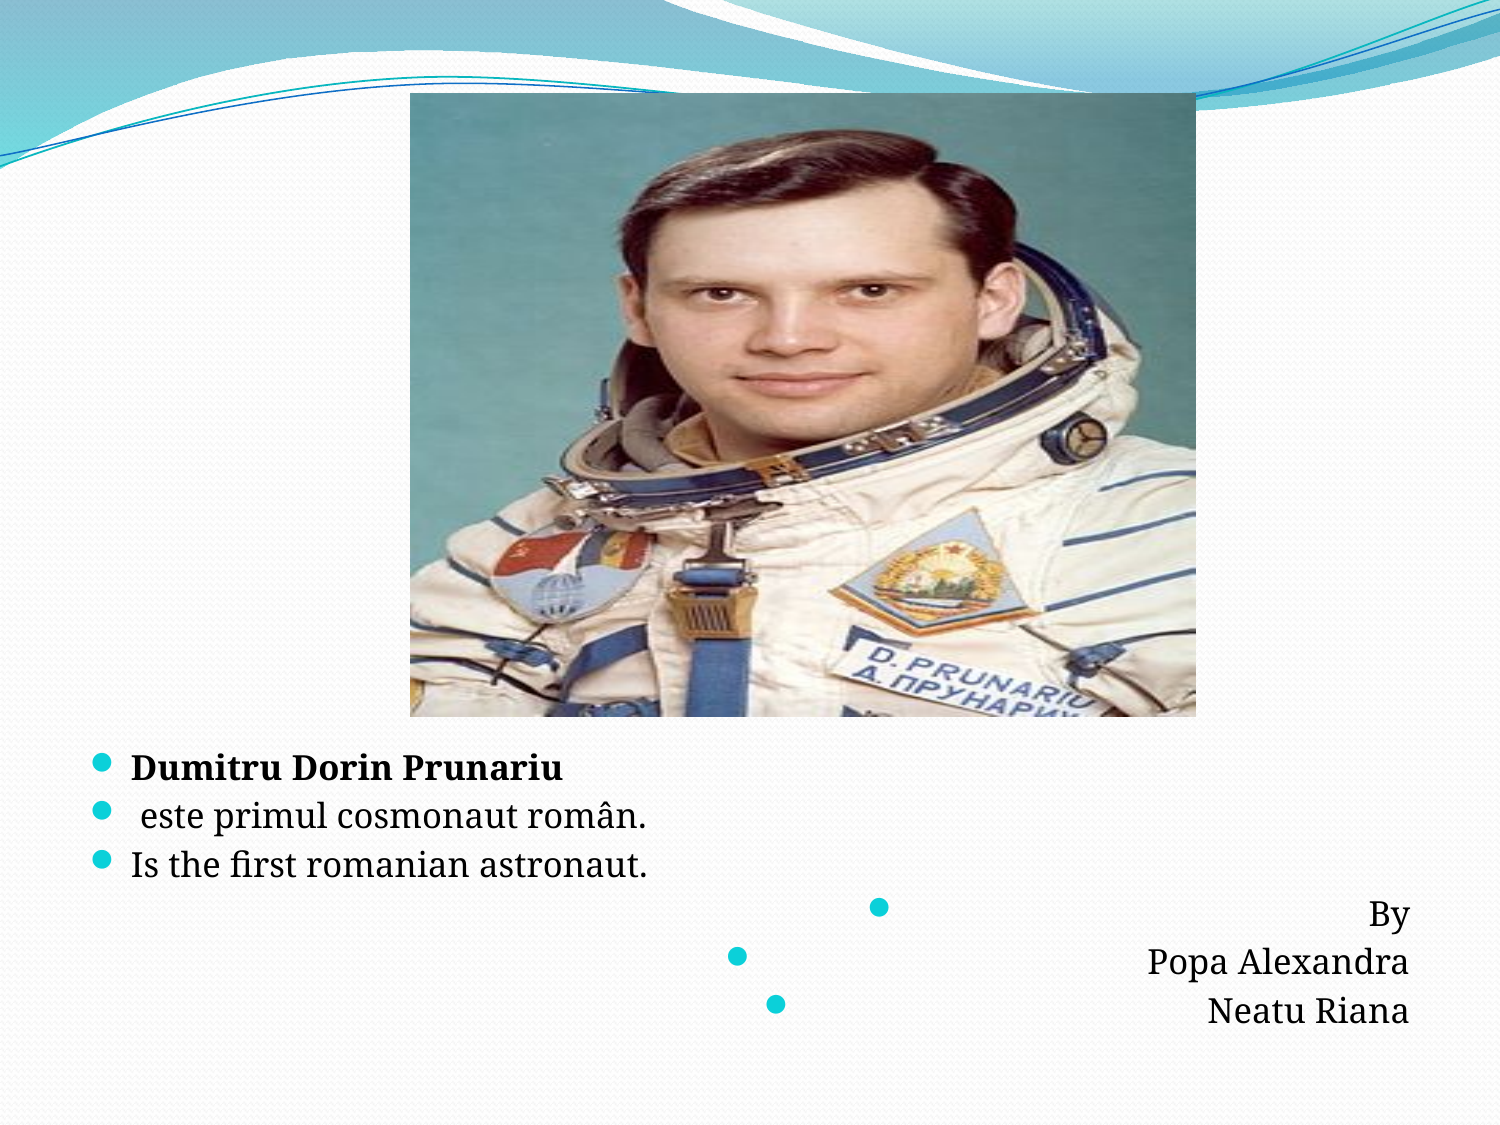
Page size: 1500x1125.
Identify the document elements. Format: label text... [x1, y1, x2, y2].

picture [409, 93, 1196, 717]
list Dumitru Dorin Prunariu este primul cosmonaut român. Is the first romanian astronaut. By Popa Alexandra Neatu Riana [75, 738, 1425, 1038]
